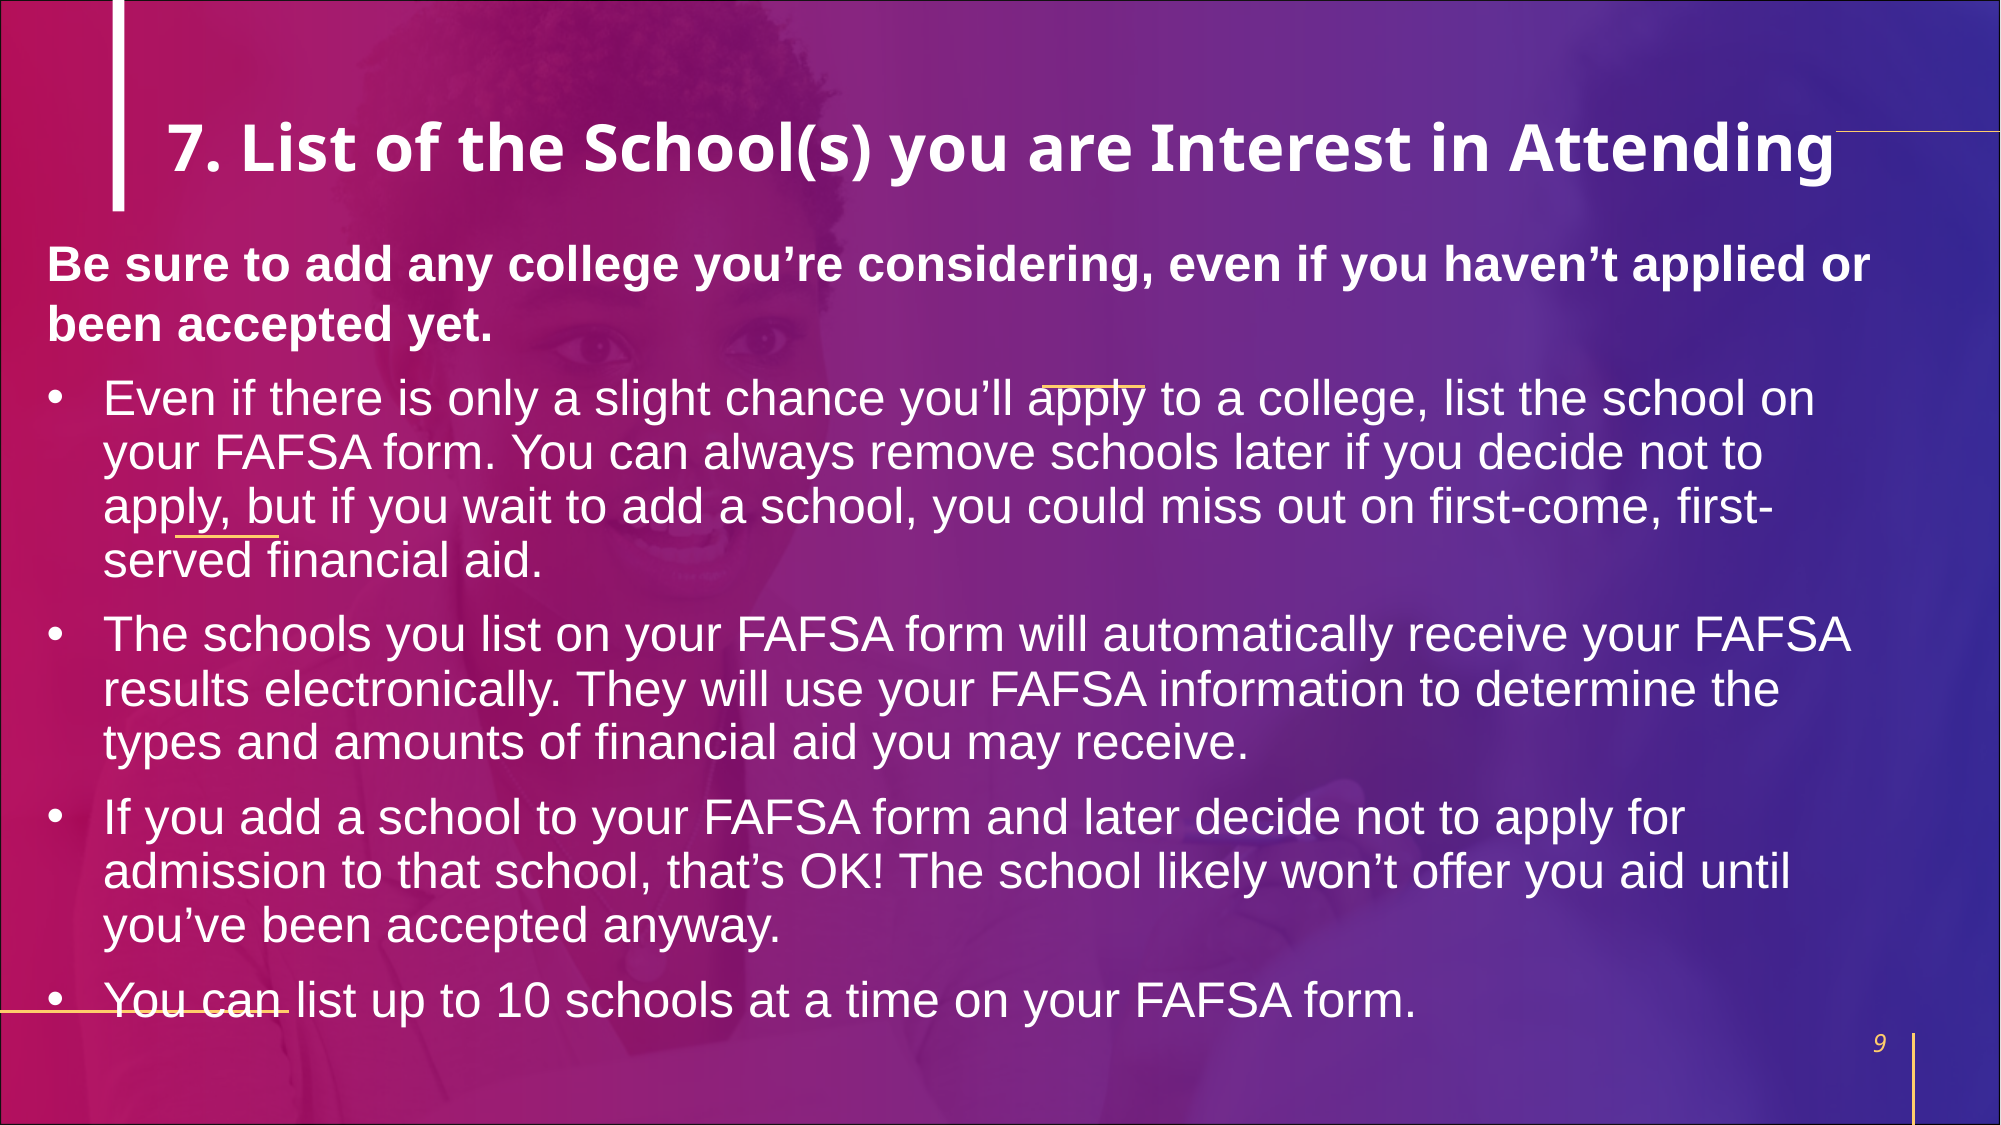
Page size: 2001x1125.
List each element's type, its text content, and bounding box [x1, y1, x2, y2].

title 7. List of the School(s) you are Interest in Attending [152, 77, 1878, 295]
list Be sure to add any college you’re considering, even if you haven’t applied or been accepted yet. Even if there is only a slight chance you’ll apply to a college, list the school on your FAFSA form. You can always remove schools later if you decide not to apply, but if you wait to add a school, you could miss out on first-come, first-served financial aid. The schools you list on your FAFSA form will automatically receive your FAFSA results electronically. They will use your FAFSA information to determine the types and amounts of financial aid you may receive. If you add a school to your FAFSA form and later decide not to apply for admission to that school, that’s OK! The school likely won’t offer you aid until you’ve been accepted anyway. You can list up to 10 schools at a time on your FAFSA form. [31, 446, 1902, 1125]
